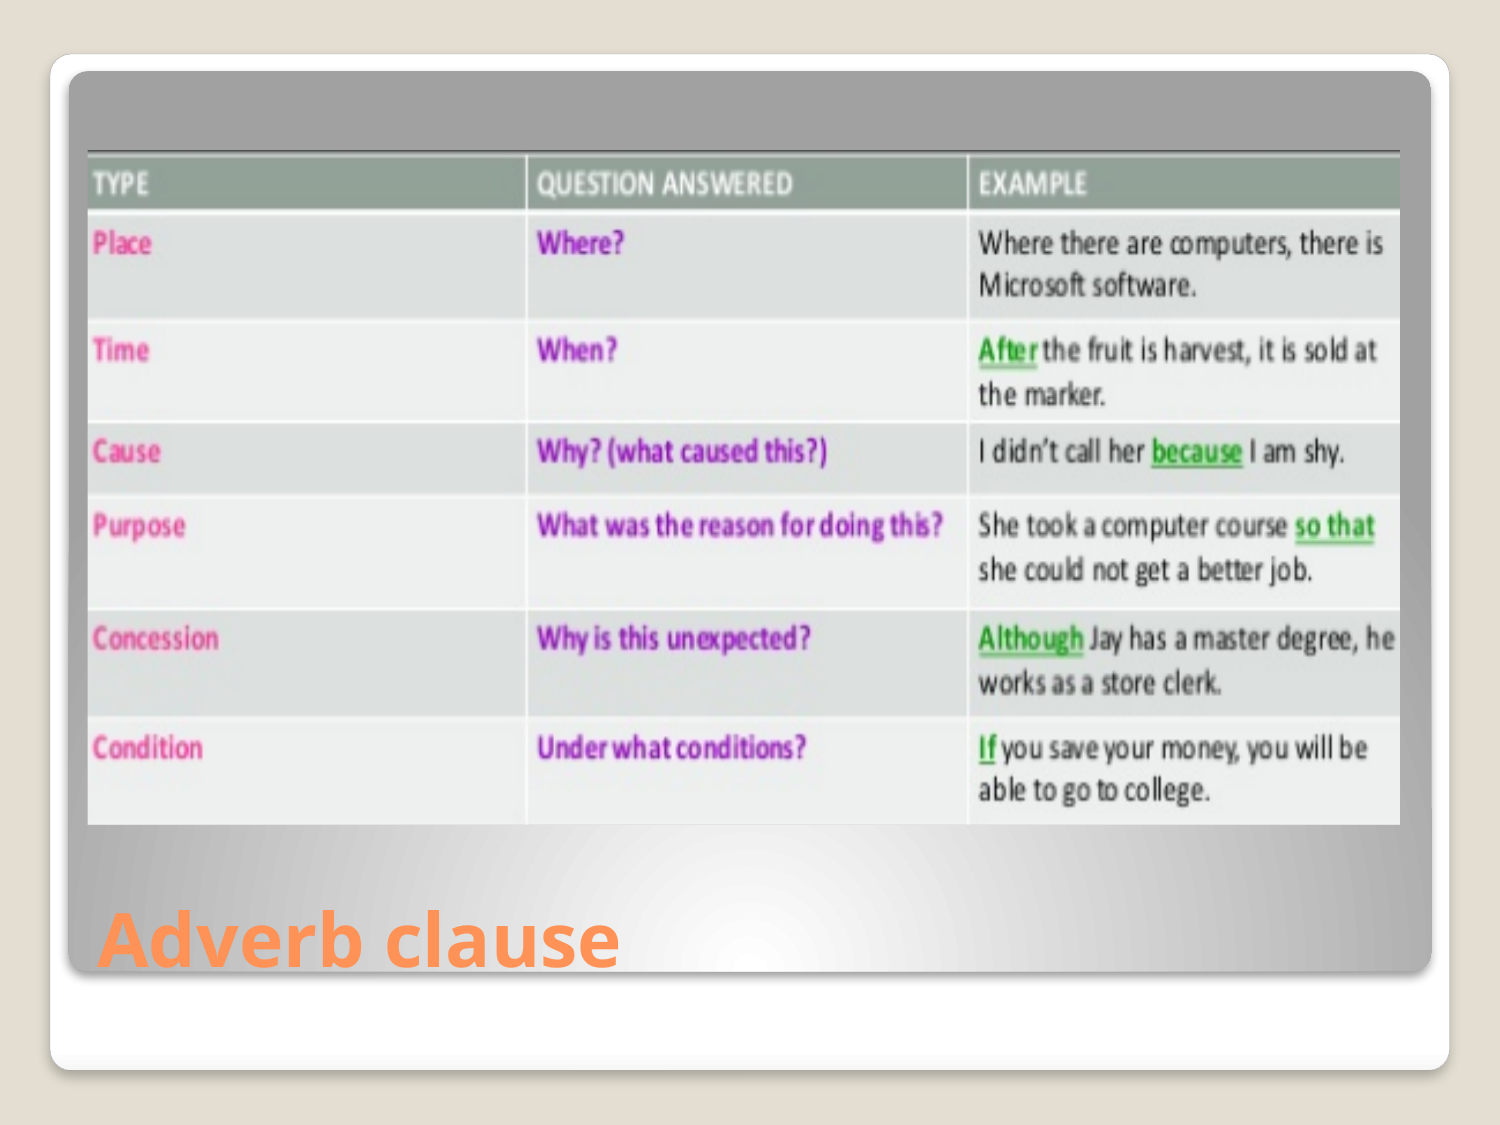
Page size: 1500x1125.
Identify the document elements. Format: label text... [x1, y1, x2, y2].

title Adverb clause [82, 817, 1425, 990]
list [87, 149, 1401, 826]
